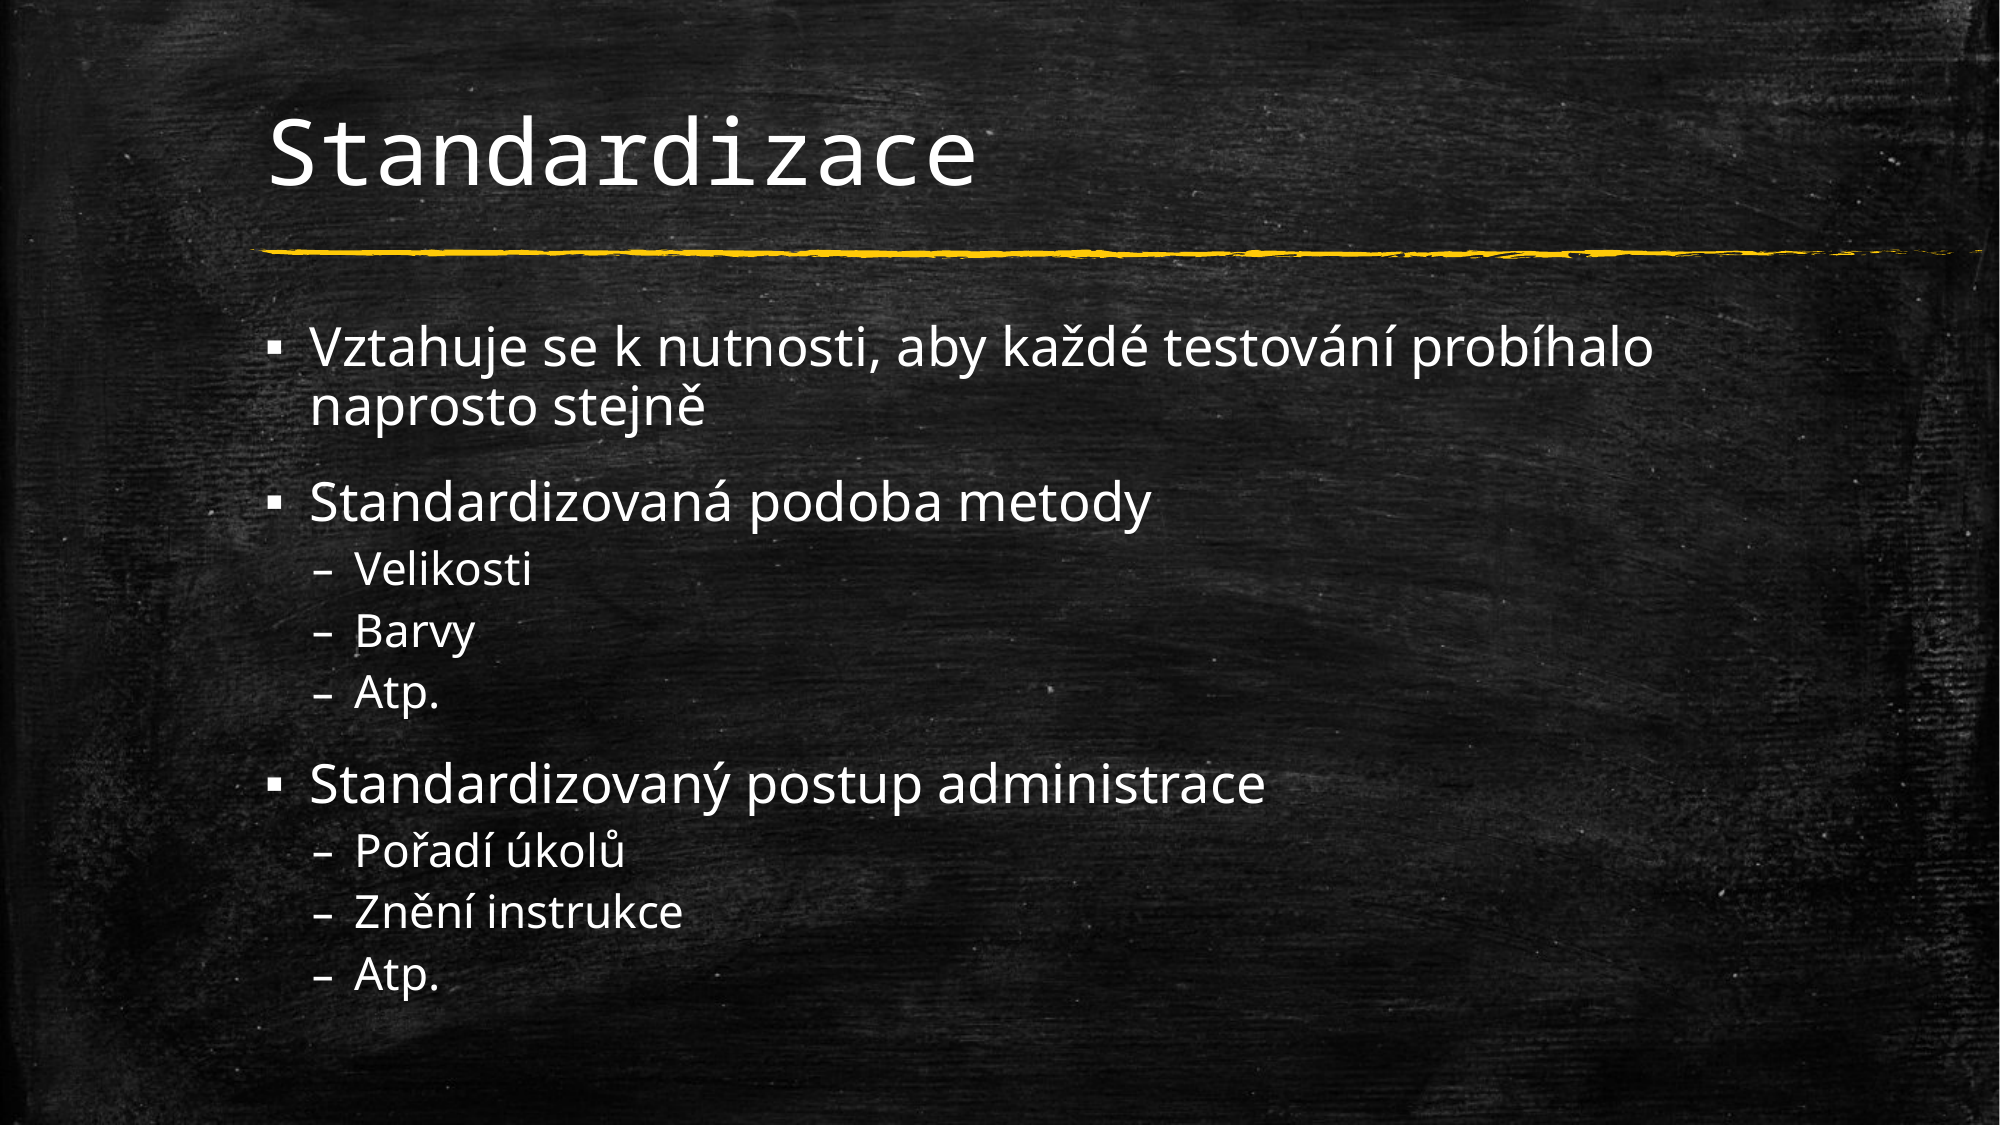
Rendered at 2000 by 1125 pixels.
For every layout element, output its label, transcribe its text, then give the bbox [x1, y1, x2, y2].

title Standardizace [249, 45, 1750, 213]
list Vztahuje se k nutnosti, aby každé testování probíhalo naprosto stejně Standardizovaná podoba metody Velikosti Barvy Atp. Standardizovaný postup administrace Pořadí úkolů Znění instrukce Atp. [249, 312, 1750, 1080]
